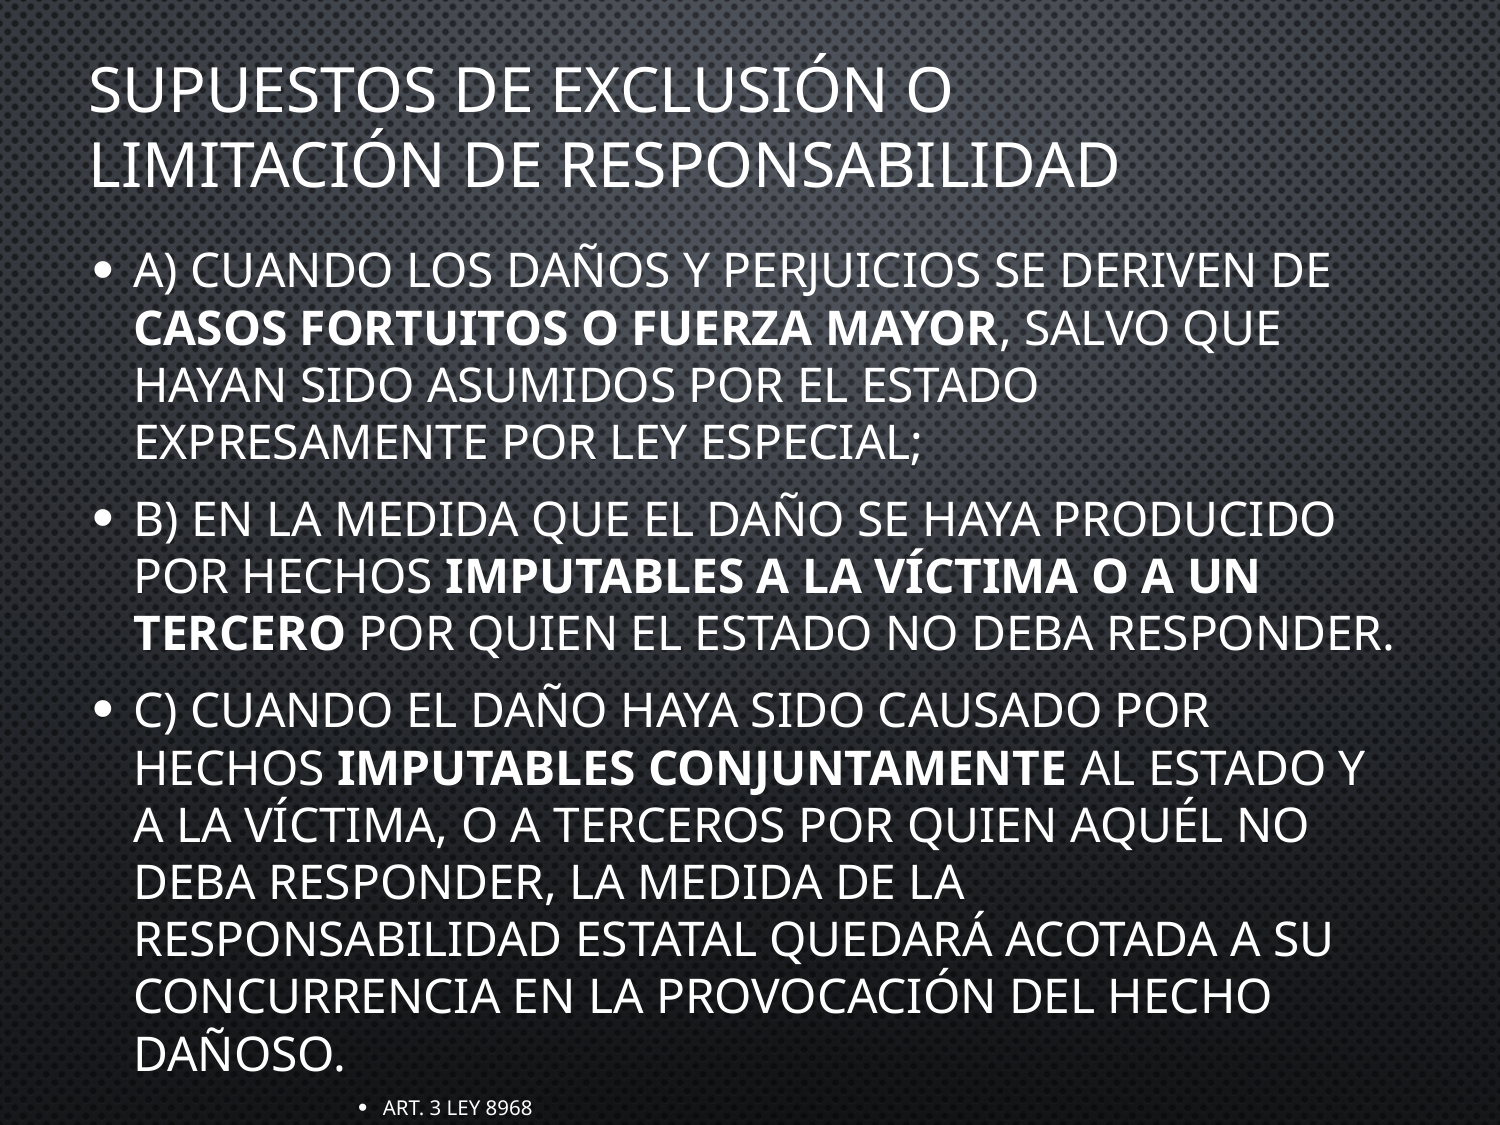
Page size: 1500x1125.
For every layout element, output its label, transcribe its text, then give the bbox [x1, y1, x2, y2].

title SUPUESTOS DE EXCLUSIÓN O LIMITACIÓN DE RESPONSABILIDAD [73, 17, 1306, 233]
list a) Cuando los daños y perjuicios se deriven de casos fortuitos o fuerza mayor, salvo que hayan sido asumidos por el Estado expresamente por ley especial; b) En la medida que el daño se haya producido por hechos imputables a la víctima o a un tercero por quien el Estado no deba responder. c) Cuando el daño haya sido causado por hechos imputables conjuntamente al Estado y a la víctima, o a terceros por quien aquél no deba responder, la medida de la responsabilidad estatal quedará acotada a su concurrencia en la provocación del hecho dañoso. Art. 3 Ley 8968 [77, 232, 1421, 1125]
